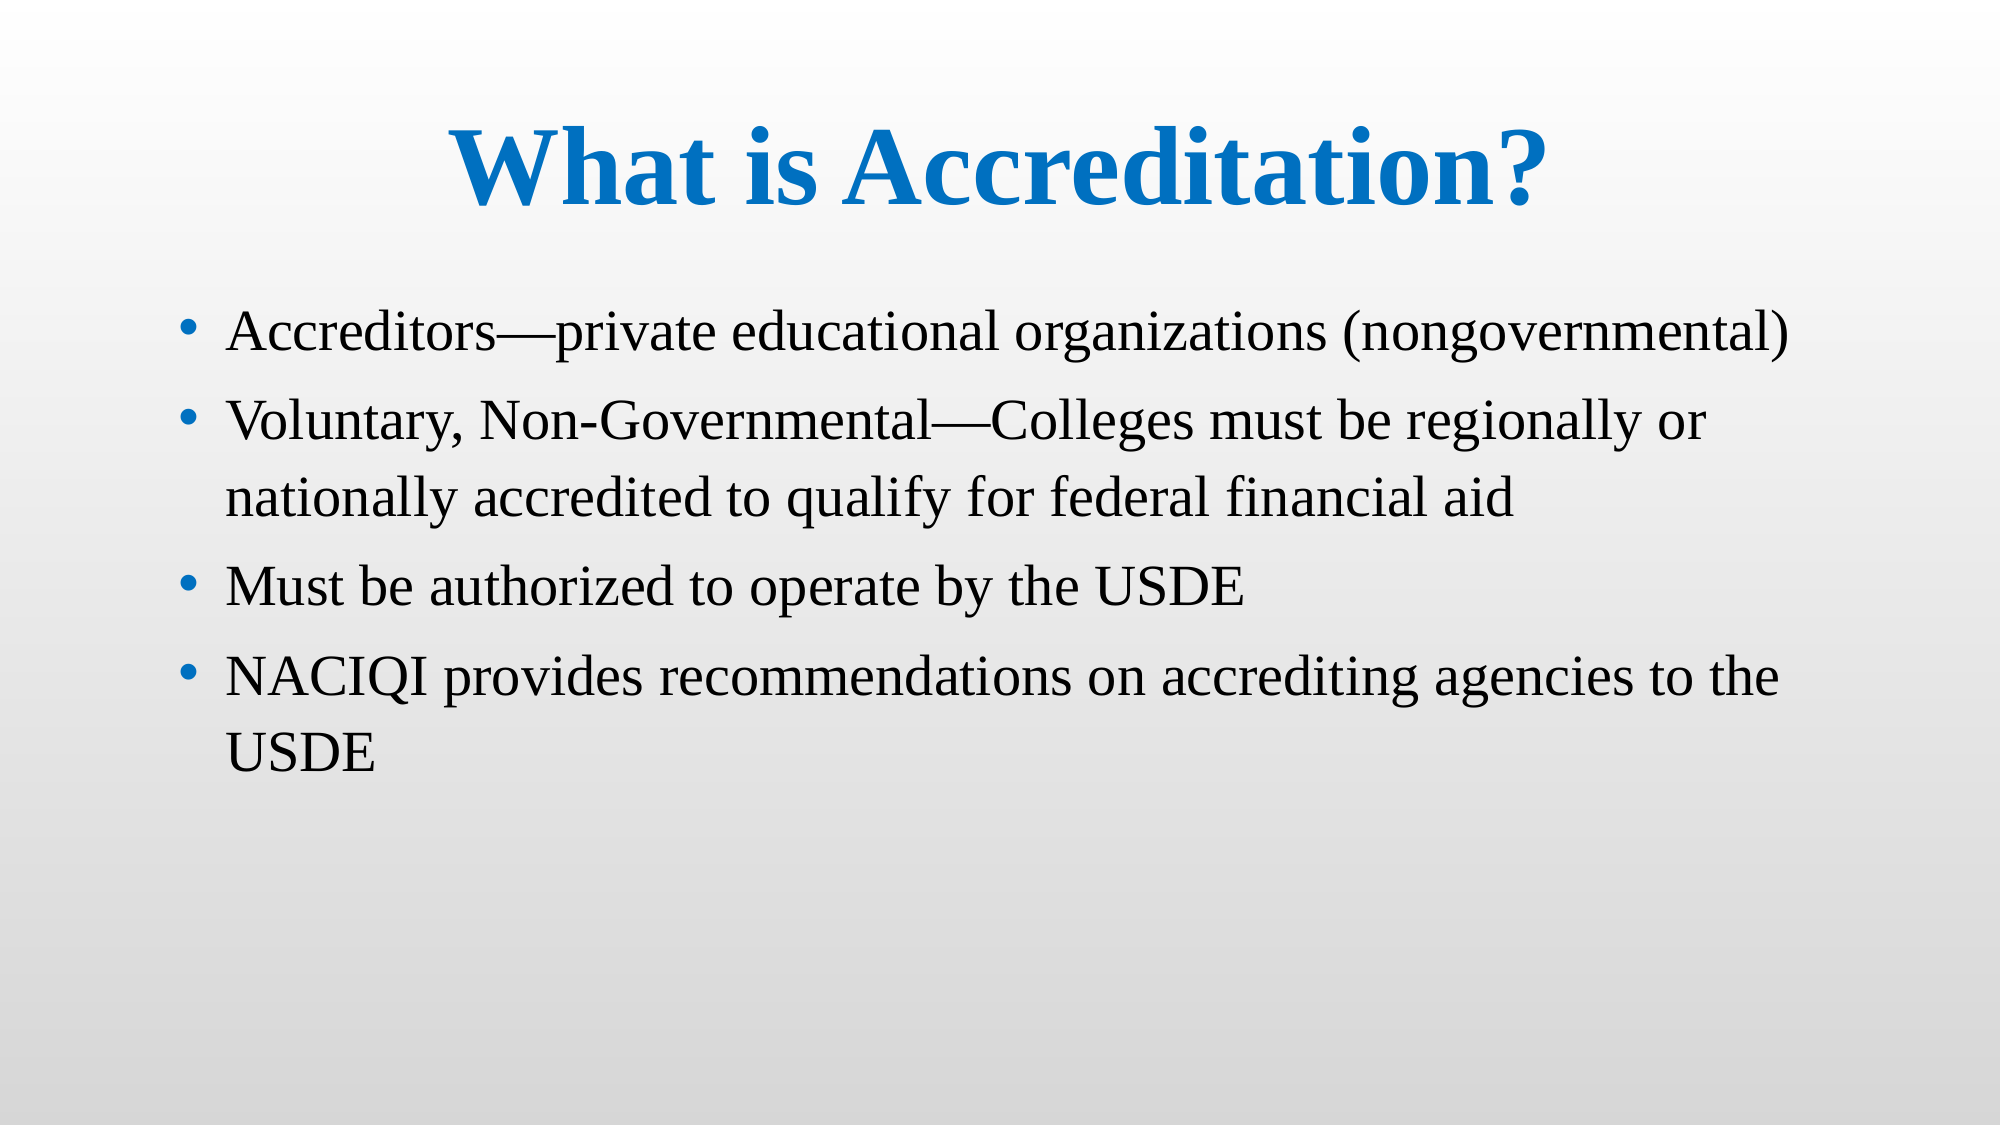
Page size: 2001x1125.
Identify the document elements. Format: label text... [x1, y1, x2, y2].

list Accreditors—private educational organizations (nongovernmental) Voluntary, Non-Governmental—Colleges must be regionally or nationally accredited to qualify for federal financial aid Must be authorized to operate by the USDE NACIQI provides recommendations on accrediting agencies to the USDE [163, 277, 1045, 1083]
title What is Accreditation? [137, 59, 1863, 278]
text_box [1045, 277, 1949, 1104]
